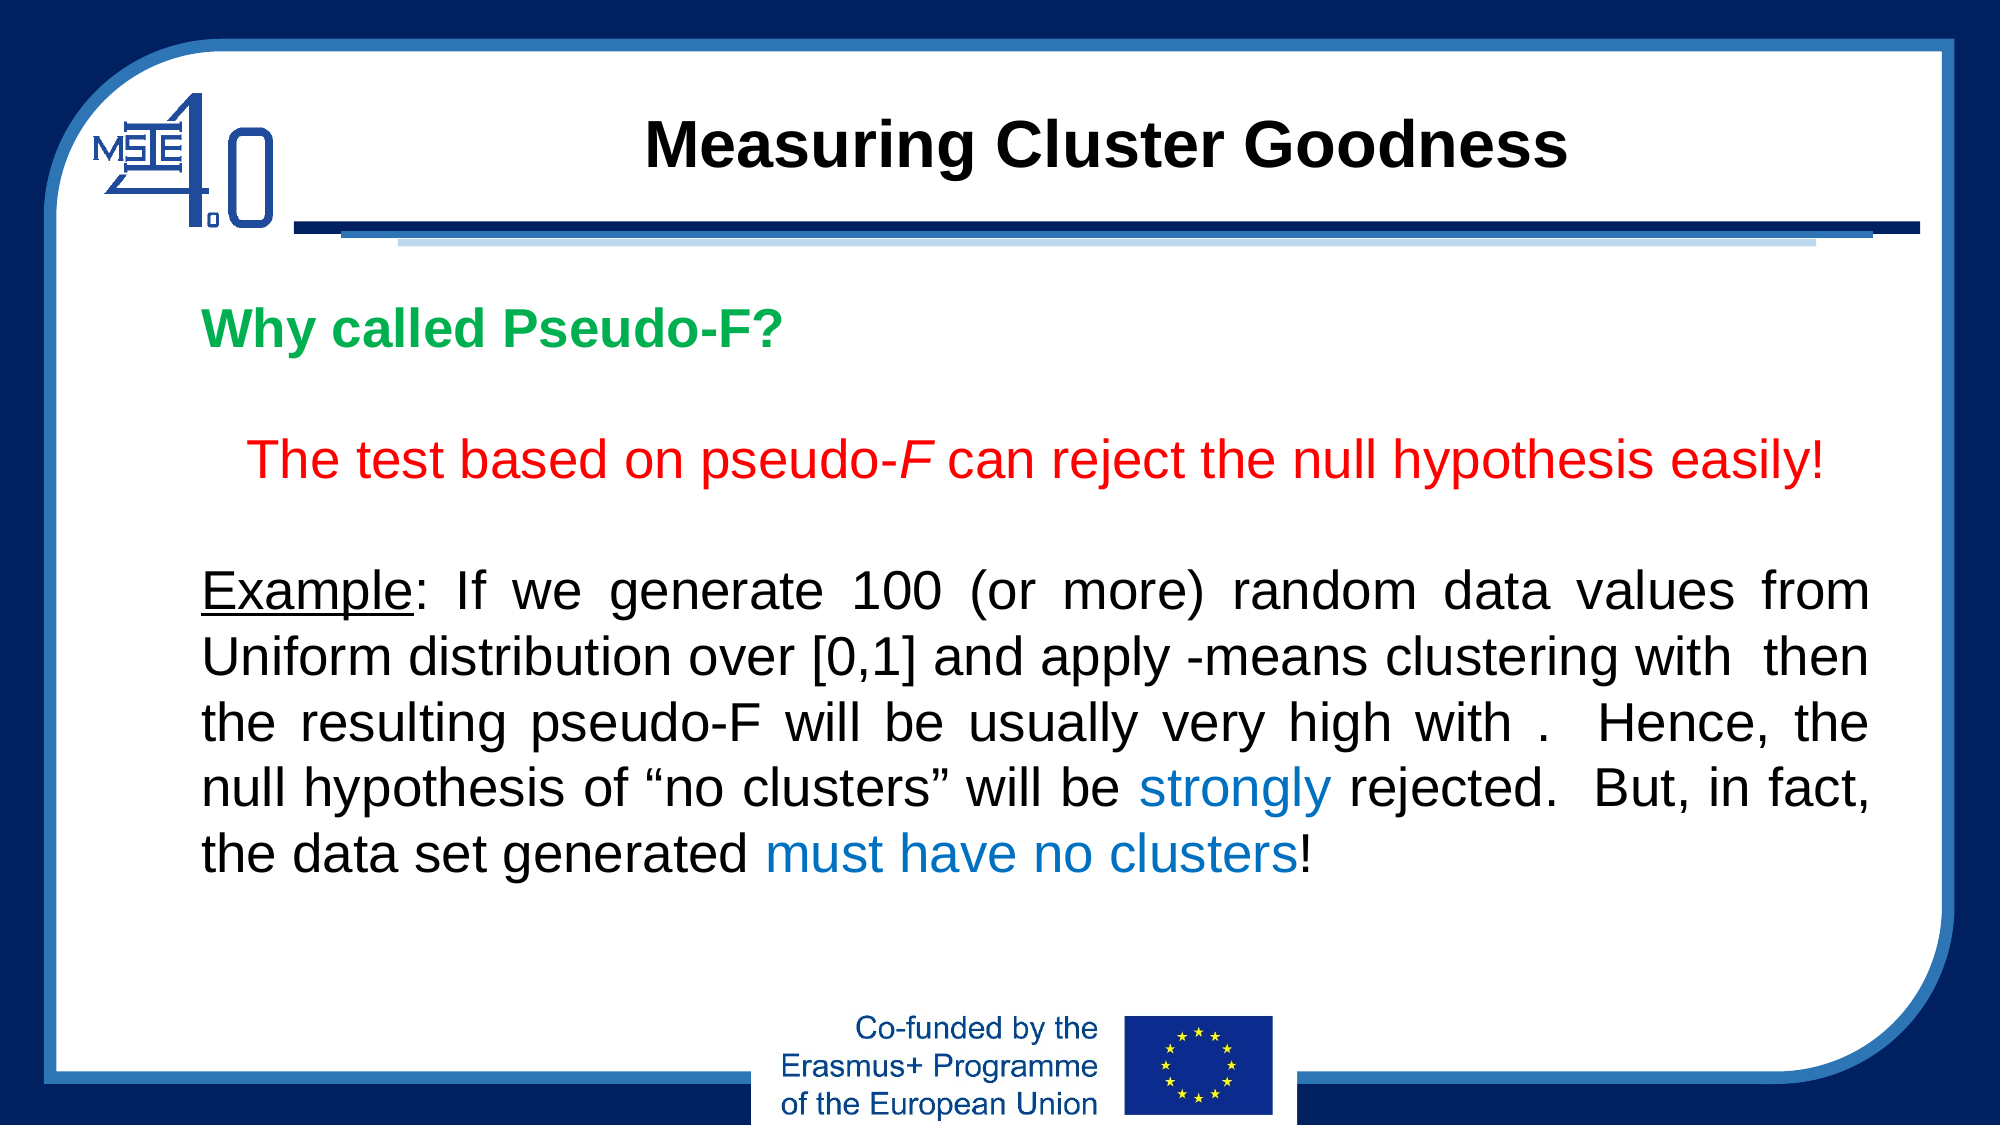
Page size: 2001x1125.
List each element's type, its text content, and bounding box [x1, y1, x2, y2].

picture [751, 1003, 1298, 1125]
title Measuring Cluster Goodness [294, 73, 1921, 220]
